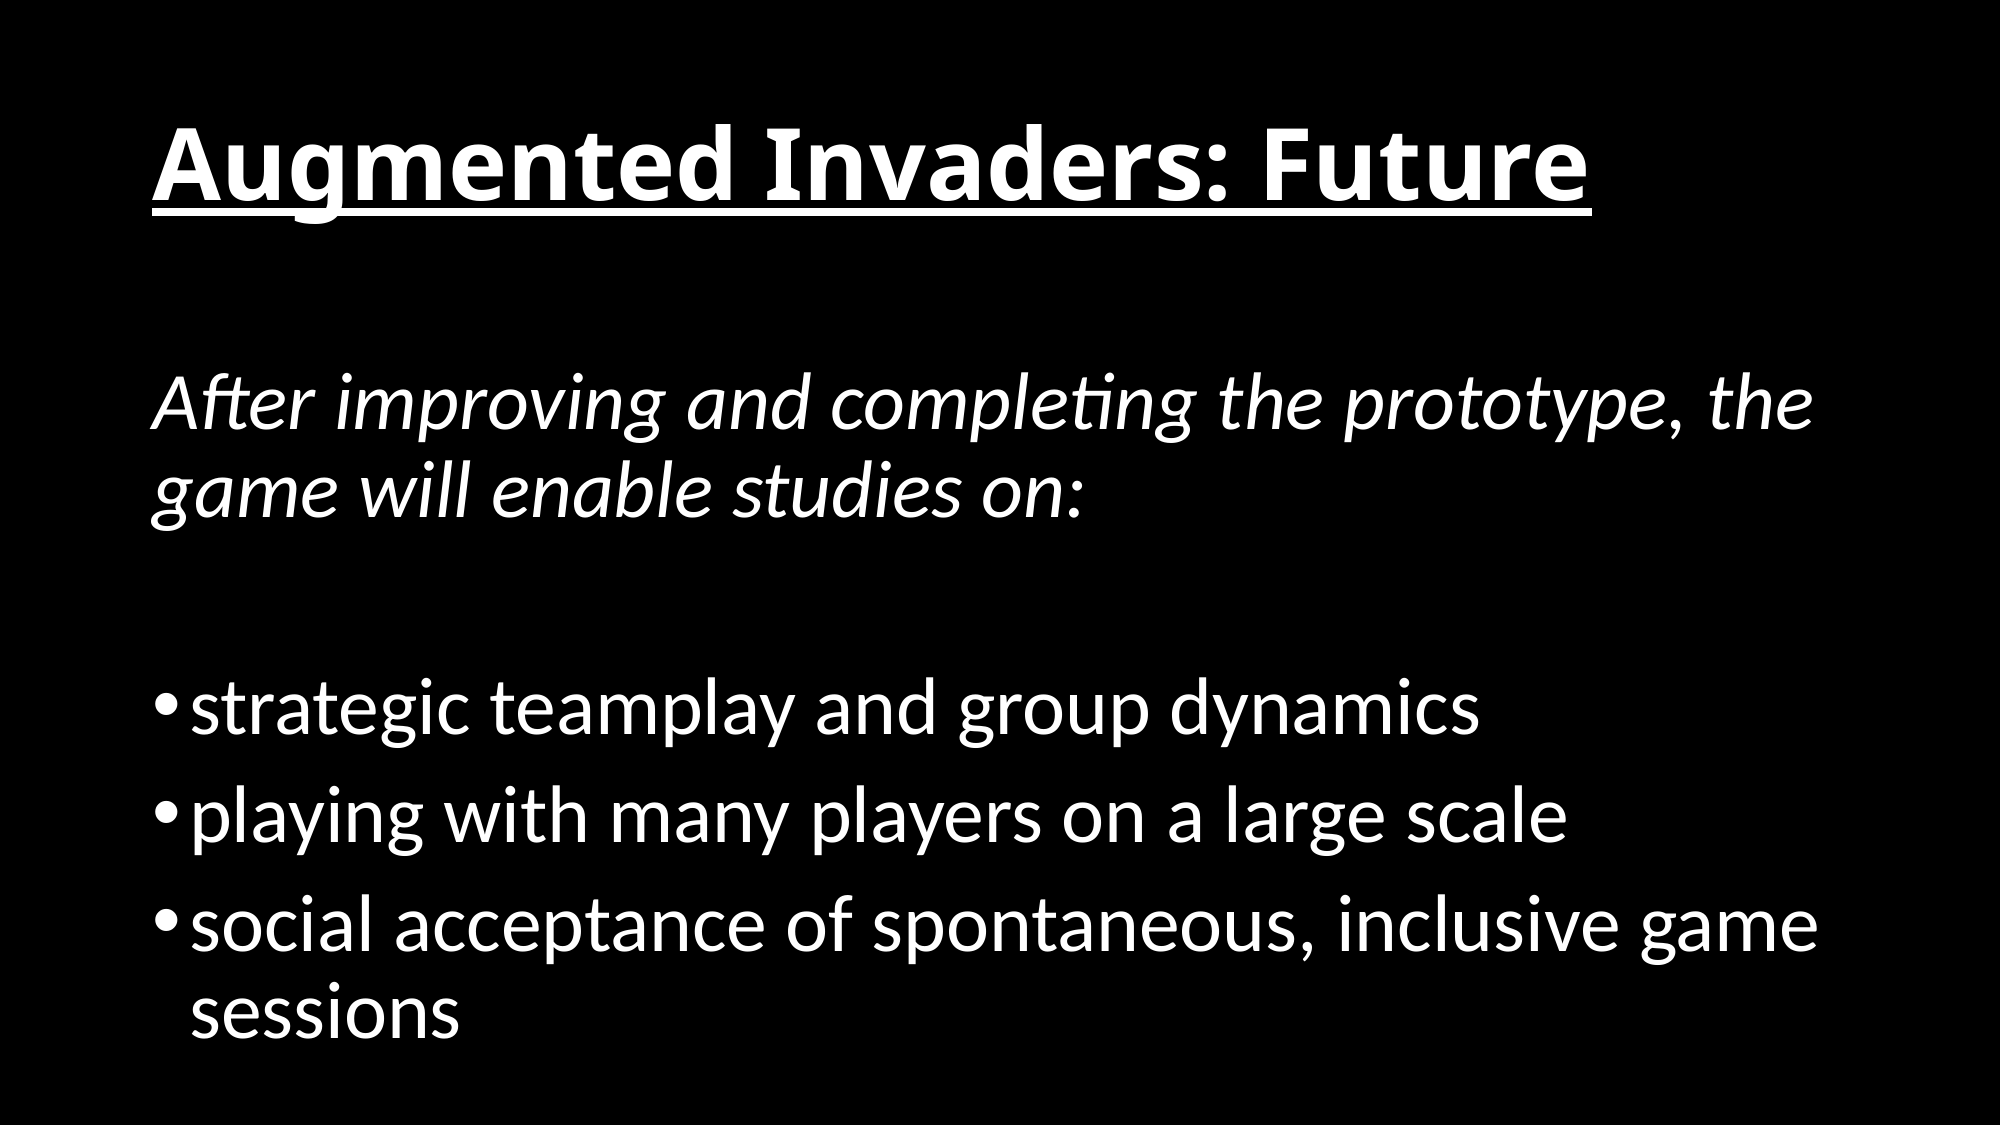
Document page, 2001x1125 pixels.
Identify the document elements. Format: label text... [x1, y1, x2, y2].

list After improving and completing the prototype, the game will enable studies on: strategic teamplay and group dynamics playing with many players on a large scale social acceptance of spontaneous, inclusive game sessions [137, 351, 1863, 1066]
title Augmented Invaders: Future [137, 59, 1863, 278]
